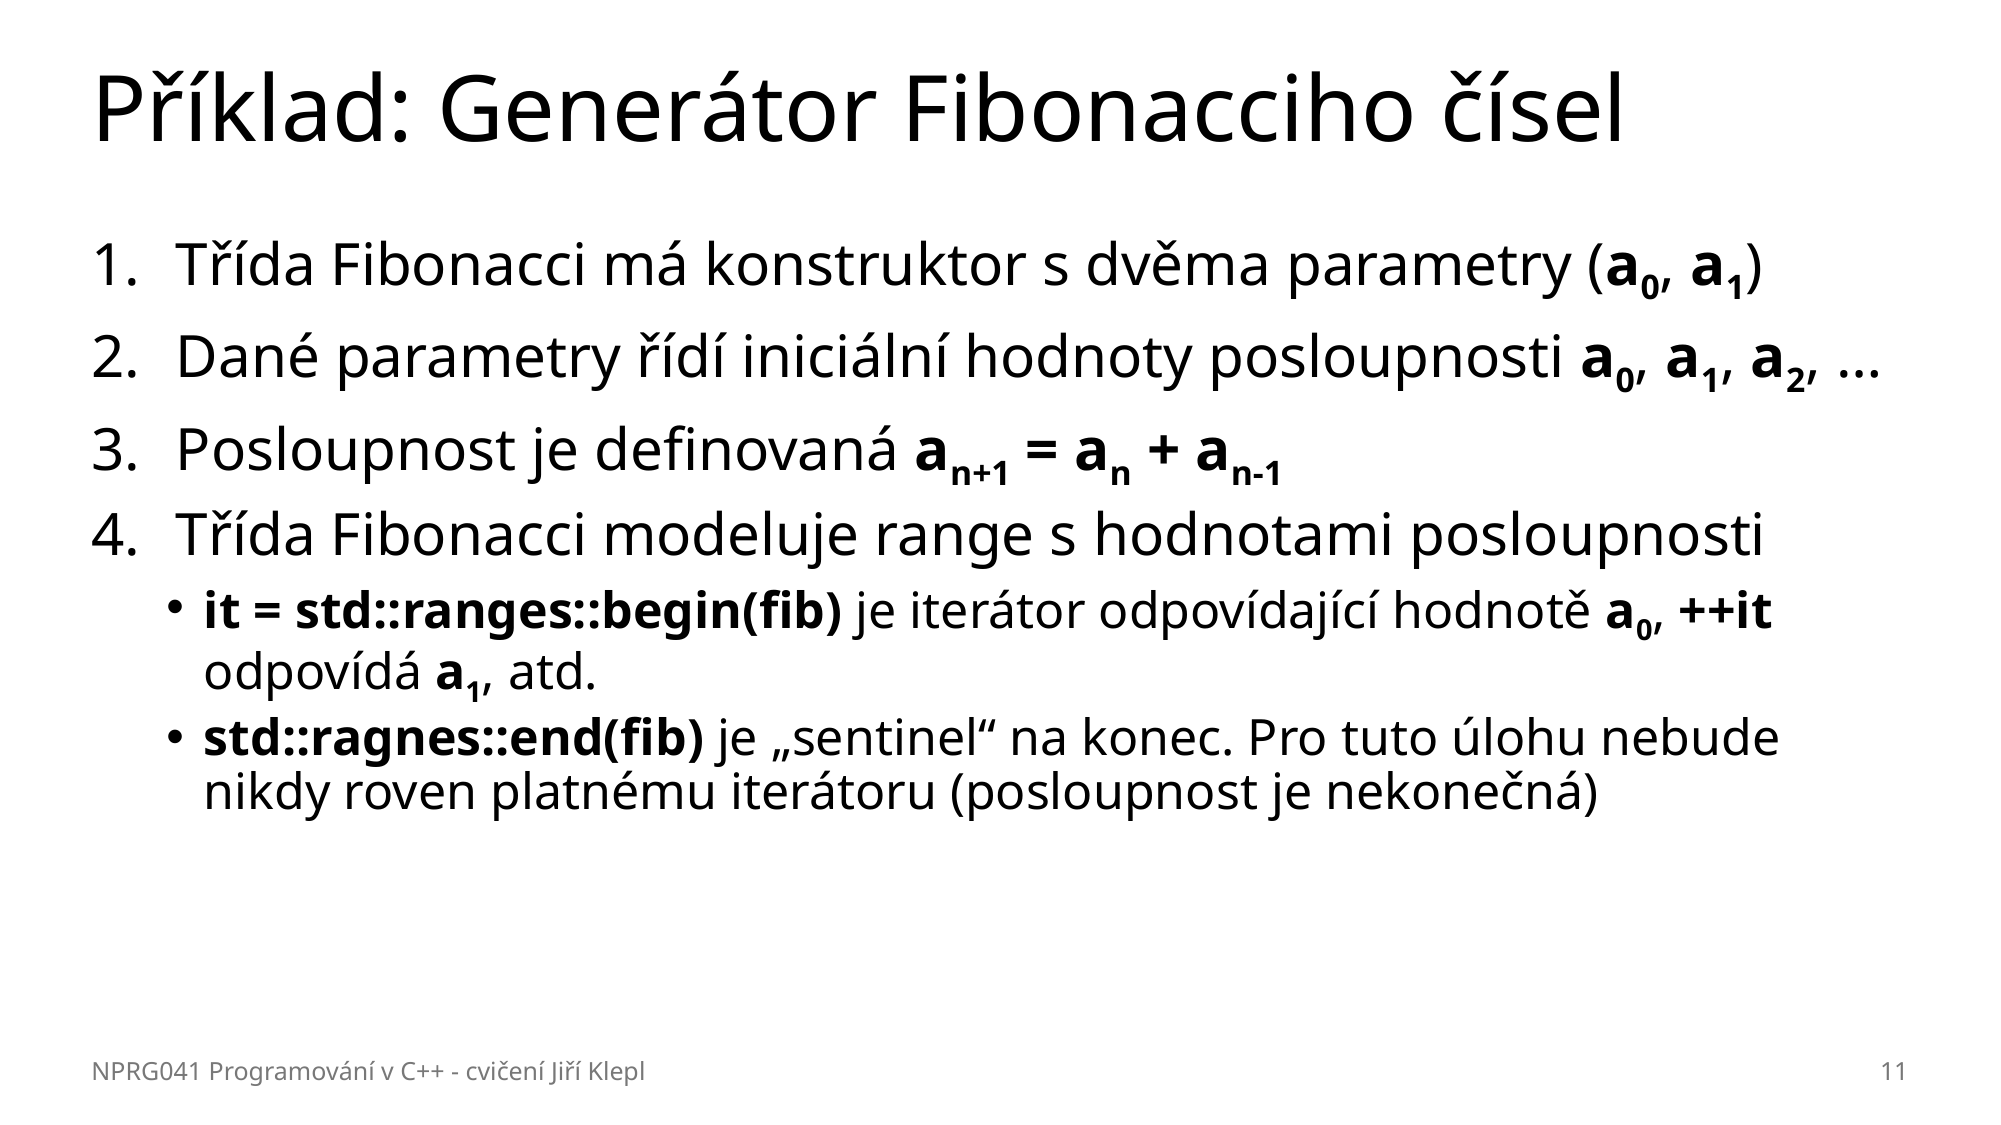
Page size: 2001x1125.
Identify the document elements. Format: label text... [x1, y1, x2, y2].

list Třída Fibonacci má konstruktor s dvěma parametry (a0, a1) Dané parametry řídí iniciální hodnoty posloupnosti a0, a1, a2, … Posloupnost je definovaná an+1 = an + an-1 Třída Fibonacci modeluje range s hodnotami posloupnosti it = std::ranges::begin(fib) je iterátor odpovídající hodnotě a0, ++it odpovídá a1, atd. std::ragnes::end(fib) je „sentinel“ na konec. Pro tuto úlohu nebude nikdy roven platnému iterátoru (posloupnost je nekonečná) [76, 220, 1924, 1014]
footer NPRG041 Programování v C++ - cvičení Jiří Klepl [76, 1042, 1338, 1103]
title Příklad: Generátor Fibonacciho čísel [76, 3, 1924, 220]
slide_number 11 [1473, 1042, 1924, 1103]
